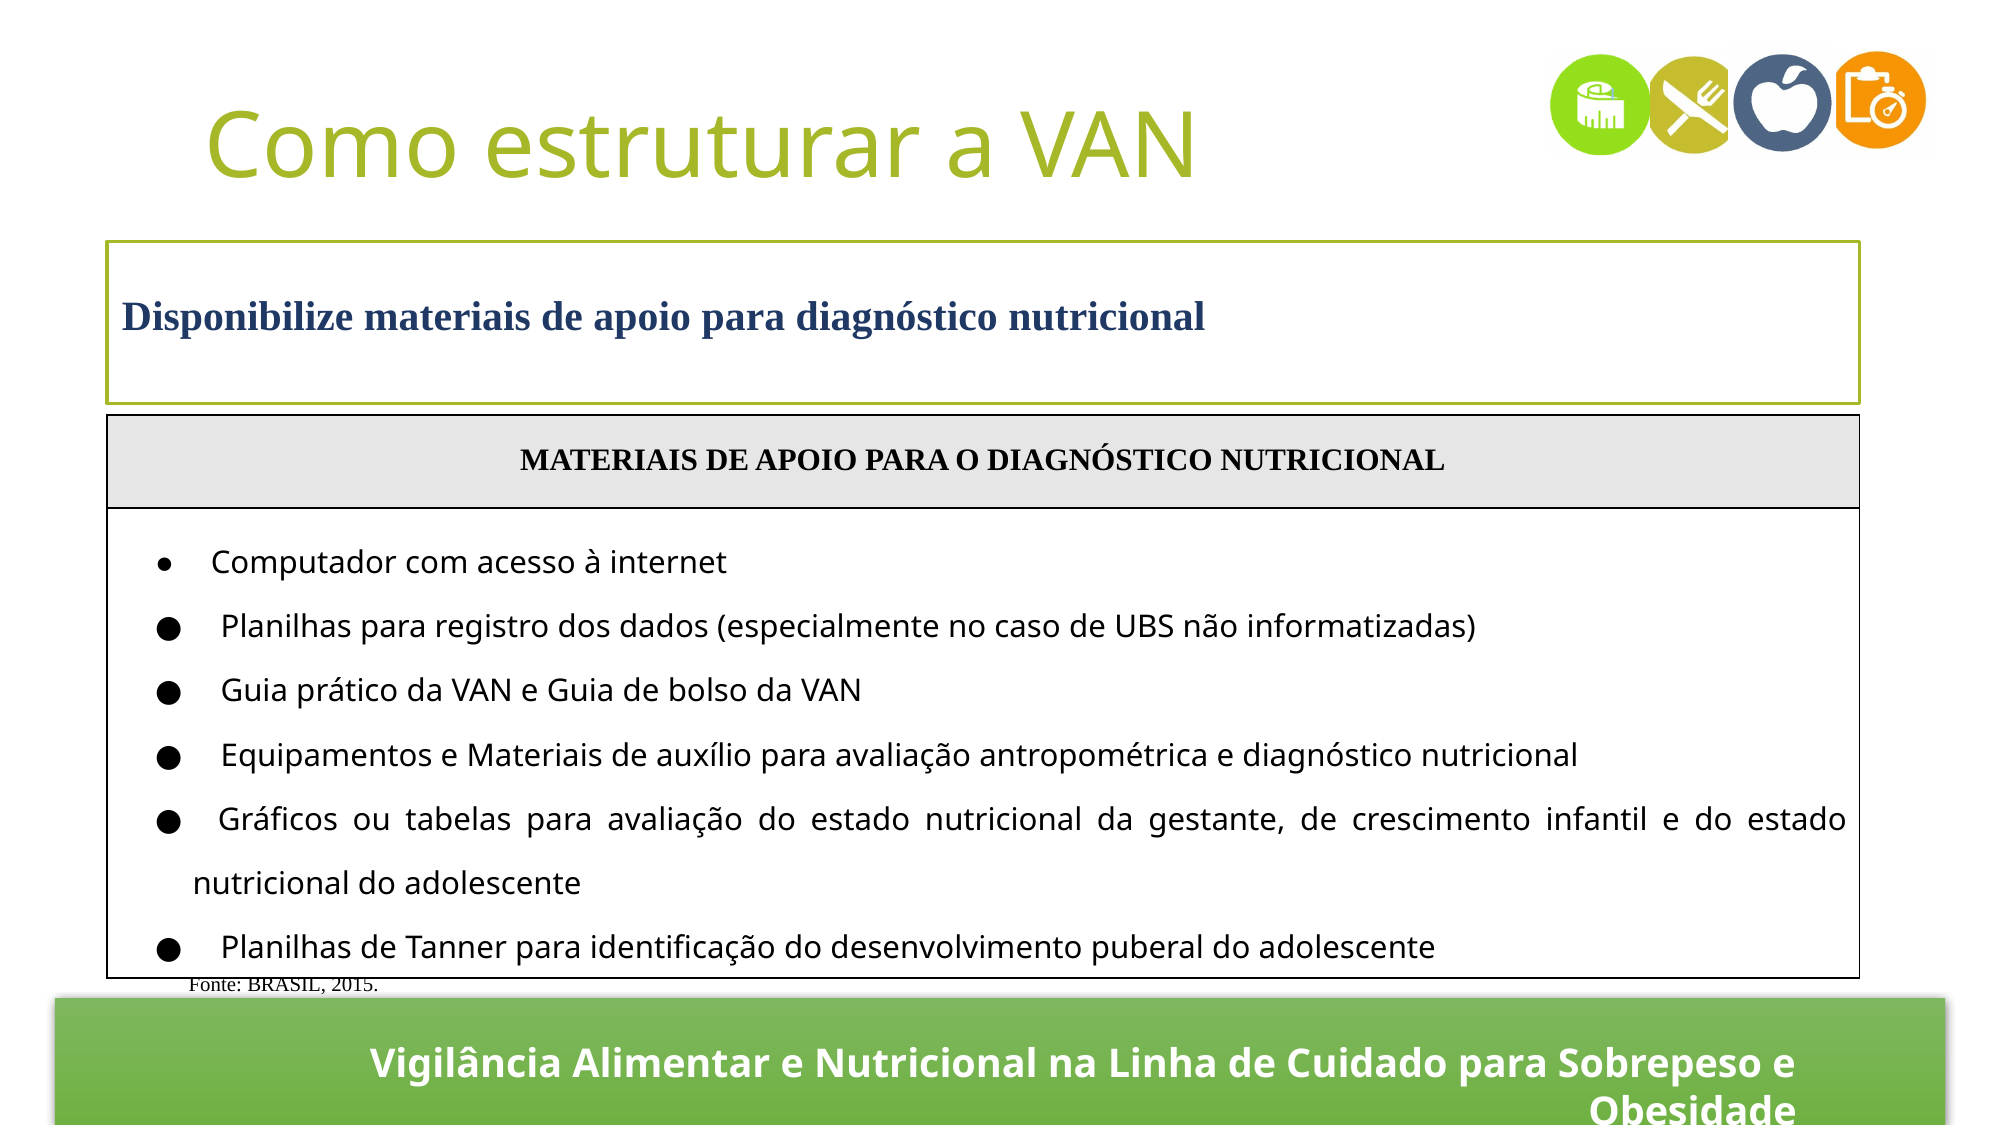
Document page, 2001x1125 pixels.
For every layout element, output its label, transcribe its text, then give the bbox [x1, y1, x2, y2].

table_header MATERIAIS DE APOIO PARA O DIAGNÓSTICO NUTRICIONAL [108, 416, 1859, 507]
table_cell ● Computador com acesso à internet ● Planilhas para registro dos dados (especialmente no caso de UBS não informatizadas) ● Guia prático da VAN e Guia de bolso da VAN ● Equipamentos e Materiais de auxílio para avaliação antropométrica e diagnóstico nutricional ● Gráficos ou tabelas para avaliação do estado nutricional da gestante, de crescimento infantil e do estado nutricional do adolescente ● Planilhas de Tanner para identificação do desenvolvimento puberal do adolescente [108, 509, 1859, 977]
text_box [54, 998, 1946, 1125]
text_box Como estruturar a VAN [189, 36, 1810, 259]
text_box Fonte: BRASIL, 2015. [173, 942, 666, 1011]
text_box Disponibilize materiais de apoio para diagnóstico nutricional [106, 241, 1860, 404]
picture [1547, 45, 1938, 159]
text_box Vigilância Alimentar e Nutricional na Linha de Cuidado para Sobrepeso e Obesidade [154, 1030, 1812, 1094]
